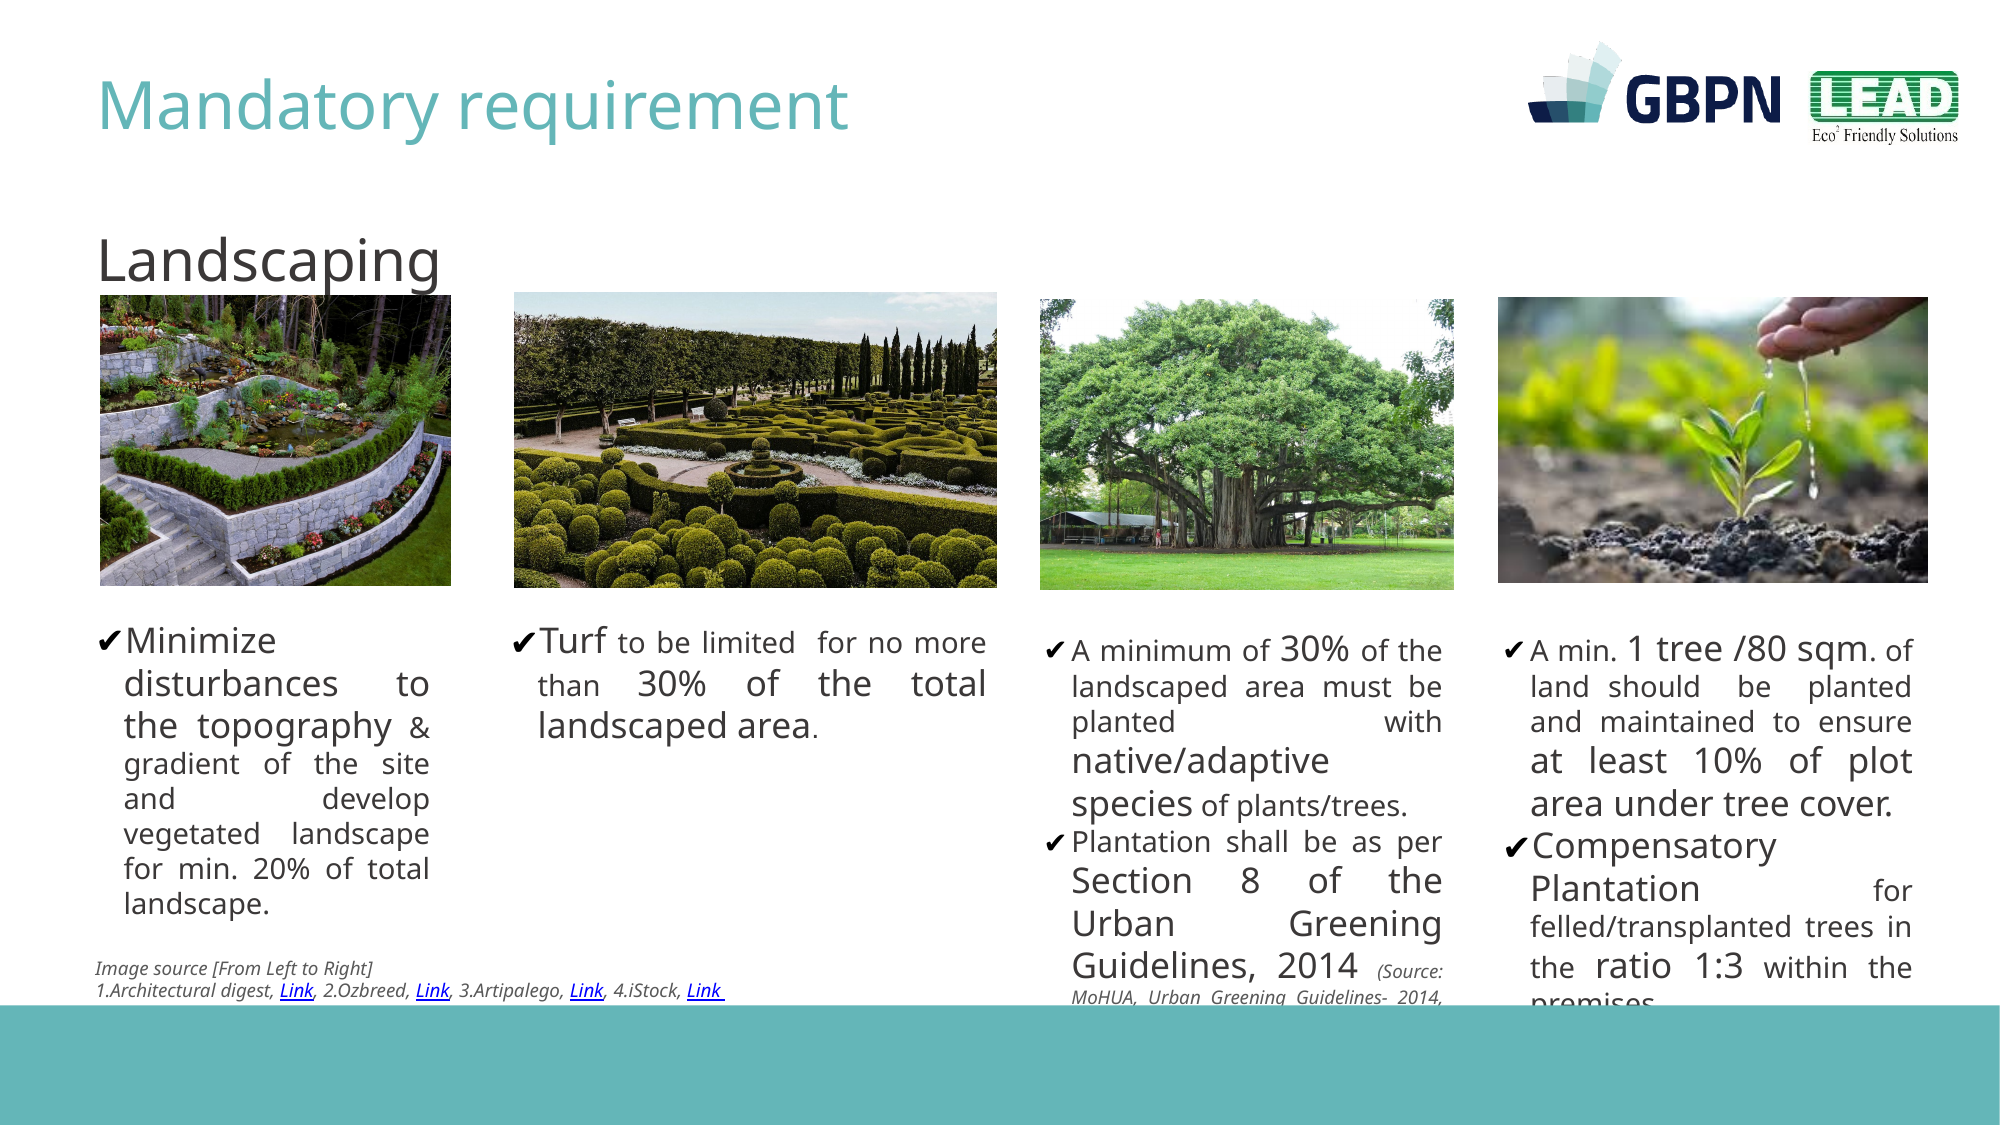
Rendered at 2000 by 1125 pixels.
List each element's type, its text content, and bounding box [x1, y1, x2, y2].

text_box A minimum of 30% of the landscaped area must be planted with native/adaptive species of plants/trees. Plantation shall be as per Section 8 of the Urban Greening Guidelines, 2014 (Source: MoHUA, Urban Greening Guidelines- 2014, Link ). [1028, 610, 1458, 1005]
text_box Turf to be limited for no more than 30% of the total landscaped area. [502, 610, 995, 754]
text_box [0, 1005, 2000, 1125]
picture [100, 294, 451, 586]
text_box A min. 1 tree /80 sqm. of land should be planted and maintained to ensure at least 10% of plot area under tree cover. Compensatory Plantation for felled/transplanted trees in the ratio 1:3 within the premises. [1487, 610, 1928, 1005]
picture [1524, 40, 1783, 124]
picture [1040, 299, 1454, 590]
picture [514, 291, 997, 589]
text_box Minimize disturbances to the topography & gradient of the site and develop vegetated landscape for min. 20% of total landscape. [87, 610, 438, 928]
text_box Mandatory requirement [88, 55, 1086, 151]
text_box Image source [From Left to Right] 1.Architectural digest, Link, 2.Ozbreed, Link, 3.Artipalego, Link, 4.iStock, Link [87, 948, 896, 1005]
text_box Landscaping [88, 180, 1379, 301]
picture [1807, 71, 1959, 145]
picture [1498, 296, 1929, 584]
